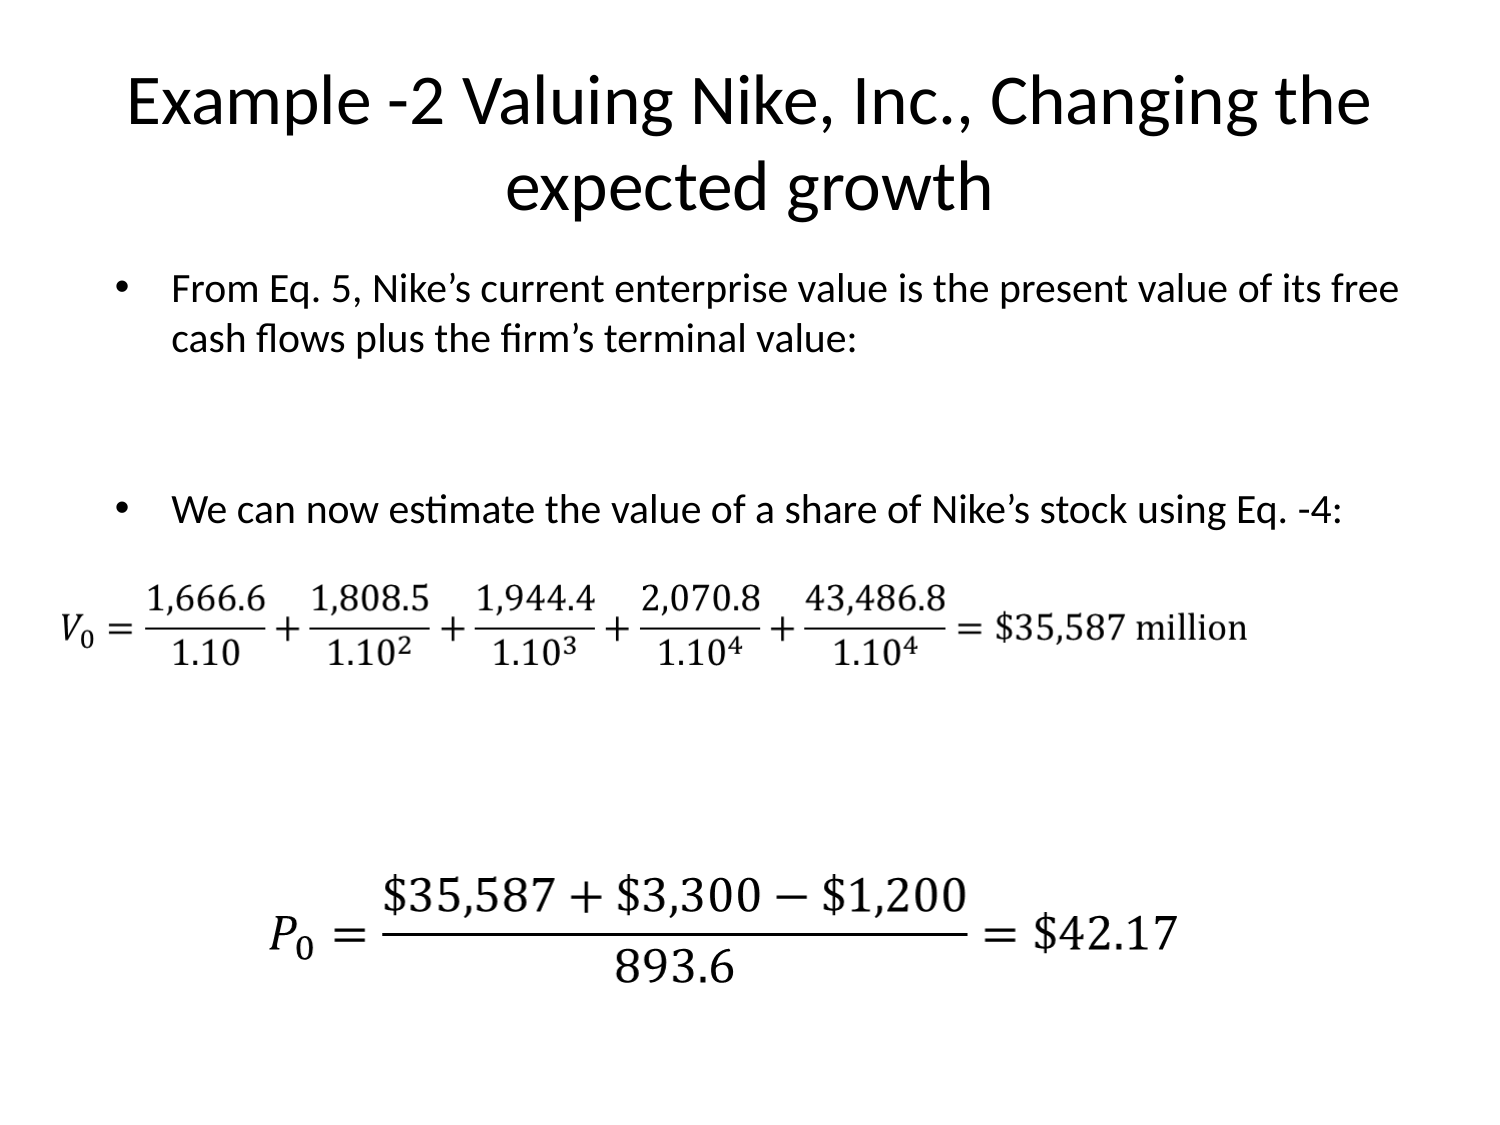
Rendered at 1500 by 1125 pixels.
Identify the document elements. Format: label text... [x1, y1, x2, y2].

list From Eq. 5, Nike’s current enterprise value is the present value of its free cash flows plus the firm’s terminal value: We can now estimate the value of a share of Nike’s stock using Eq. -4: [99, 253, 1450, 996]
title Example -2 Valuing Nike, Inc., Changing the expected growth [75, 45, 1425, 233]
text_box [49, 579, 1258, 669]
text_box [257, 866, 1190, 984]
